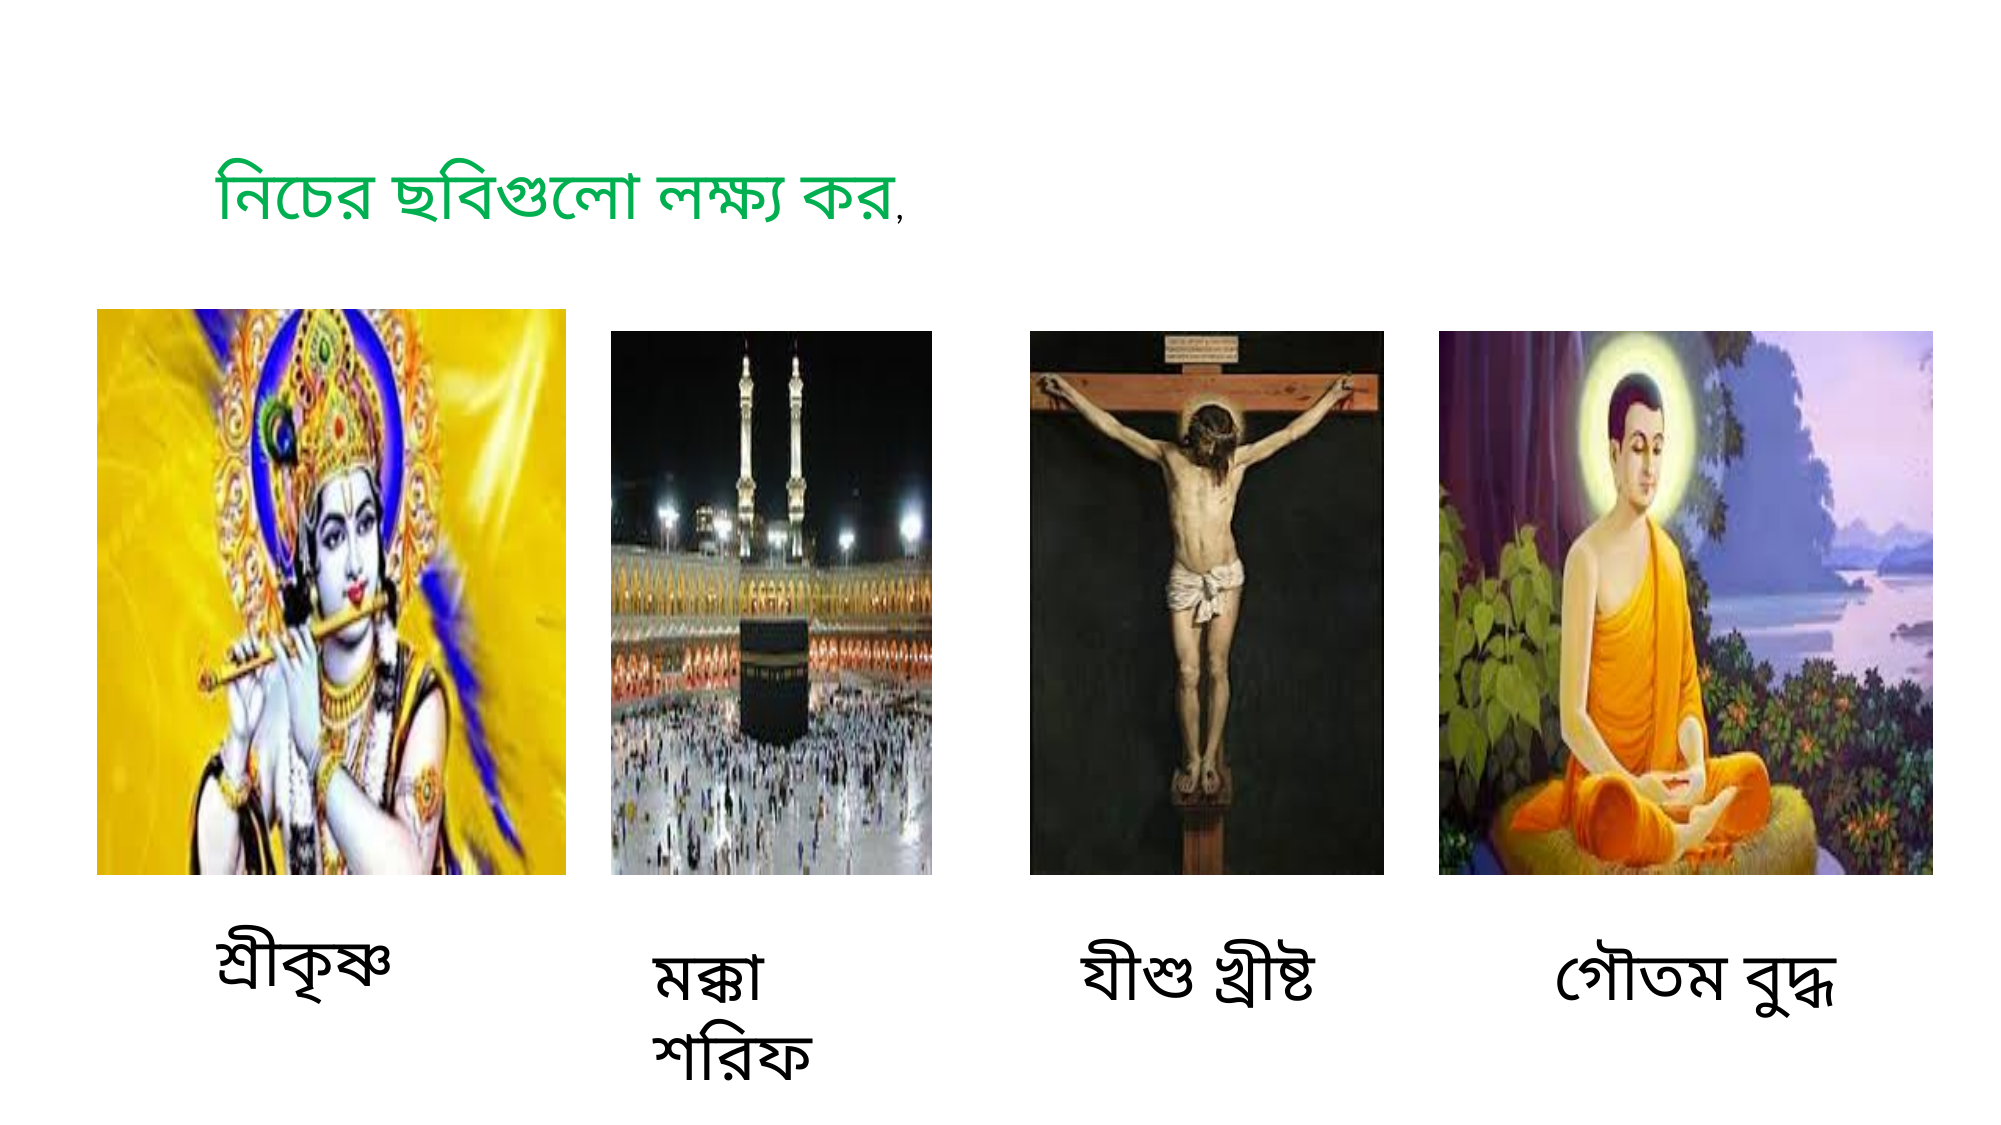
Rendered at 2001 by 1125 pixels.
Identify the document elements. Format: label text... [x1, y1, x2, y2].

picture [611, 331, 932, 875]
text_box যীশু খ্রীষ্ট [1066, 926, 1361, 1022]
text_box মক্কা শরিফ [638, 926, 904, 1102]
text_box গৌতম বুদ্ধ [1539, 926, 1896, 1022]
picture [1439, 331, 1933, 875]
text_box নিচের ছবিগুলো লক্ষ্য কর, [202, 145, 1230, 241]
text_box শ্রীকৃষ্ণ [202, 912, 502, 1007]
picture [97, 309, 566, 875]
picture [1030, 331, 1384, 875]
